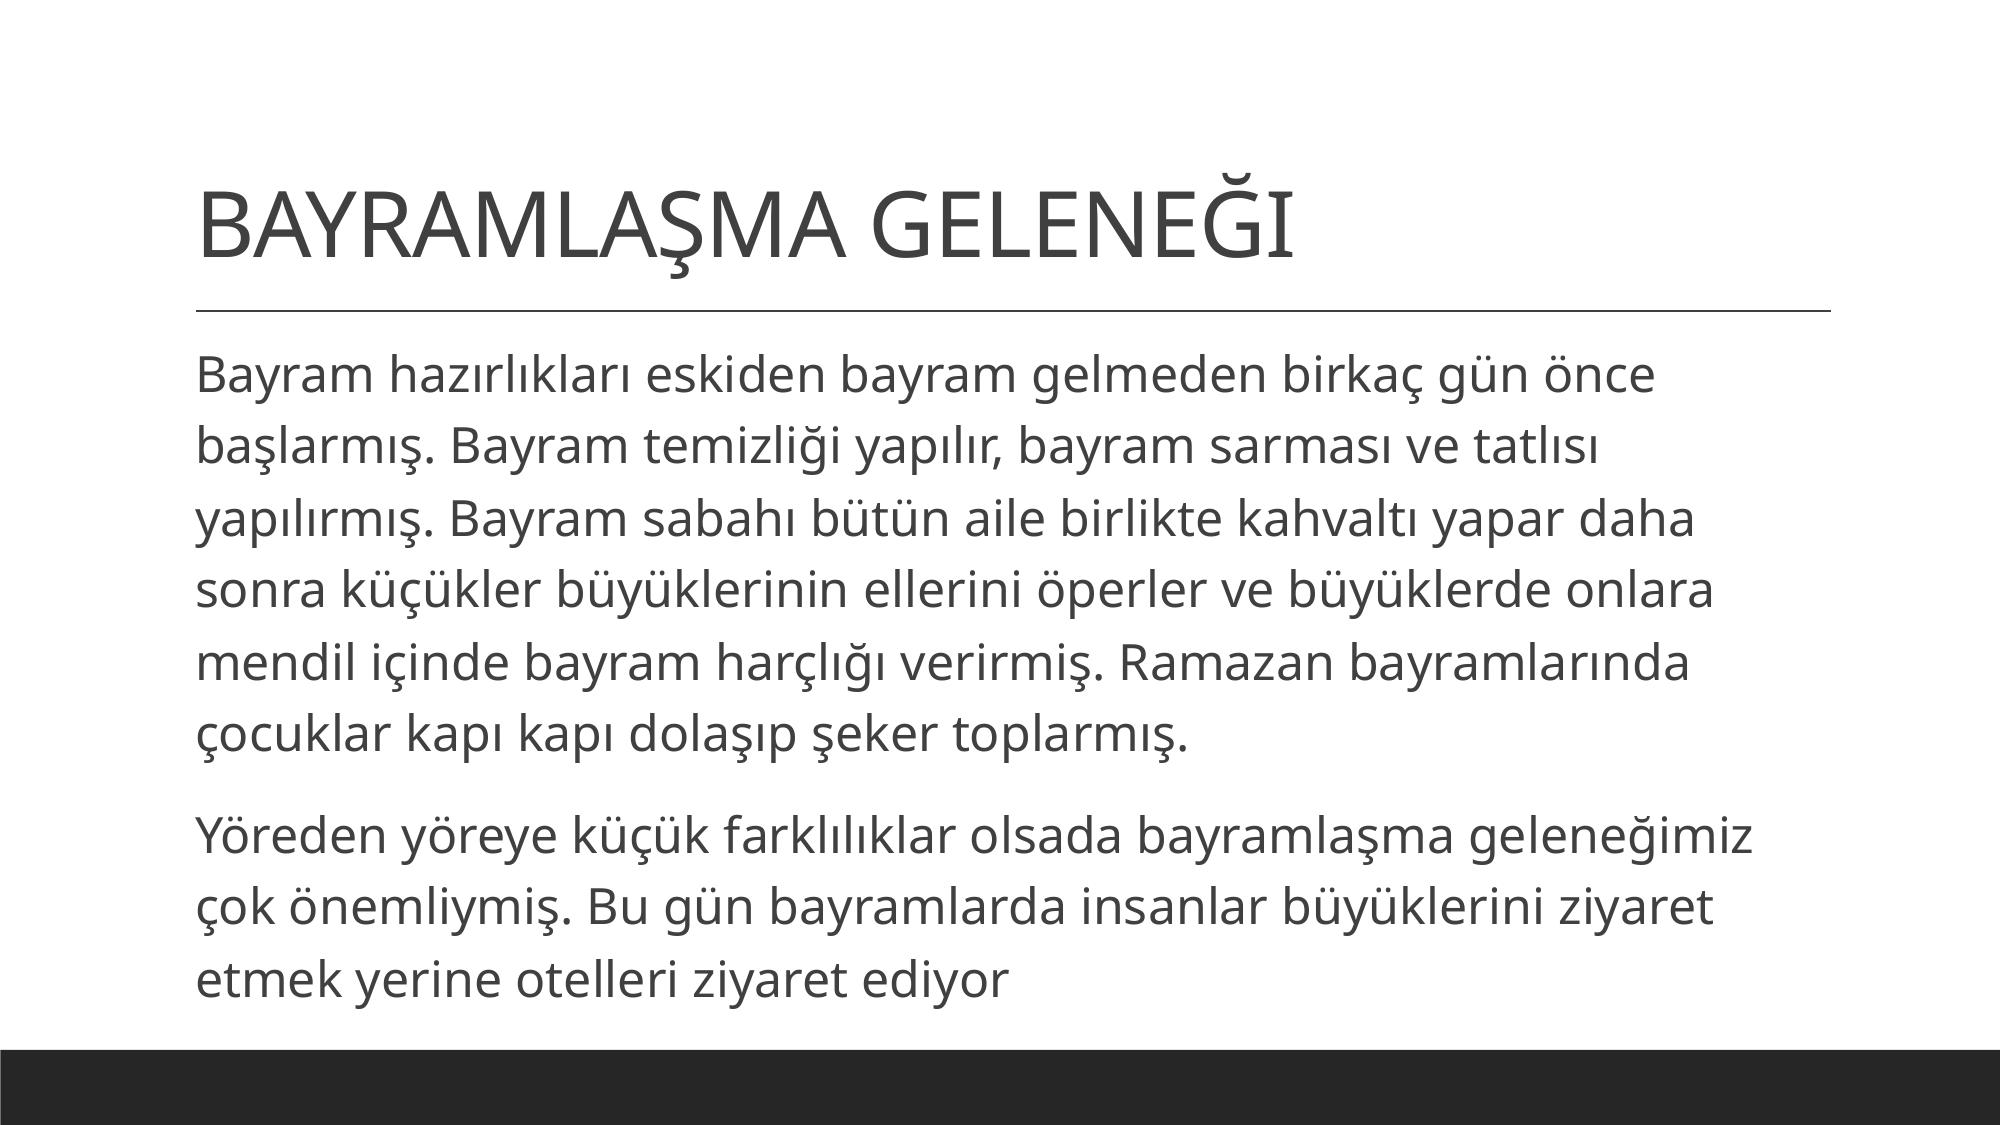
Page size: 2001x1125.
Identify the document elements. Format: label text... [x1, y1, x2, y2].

list Bayram hazırlıkları eskiden bayram gelmeden birkaç gün önce başlarmış. Bayram temizliği yapılır, bayram sarması ve tatlısı yapılırmış. Bayram sabahı bütün aile birlikte kahvaltı yapar daha sonra küçükler büyüklerinin ellerini öperler ve büyüklerde onlara mendil içinde bayram harçlığı verirmiş. Ramazan bayramlarında çocuklar kapı kapı dolaşıp şeker toplarmış. Yöreden yöreye küçük farklılıklar olsada bayramlaşma geleneğimiz çok önemliymiş. Bu gün bayramlarda insanlar büyüklerini ziyaret etmek yerine otelleri ziyaret ediyor [180, 322, 1830, 940]
title BAYRAMLAŞMA GELENEĞI [180, 47, 1830, 285]
